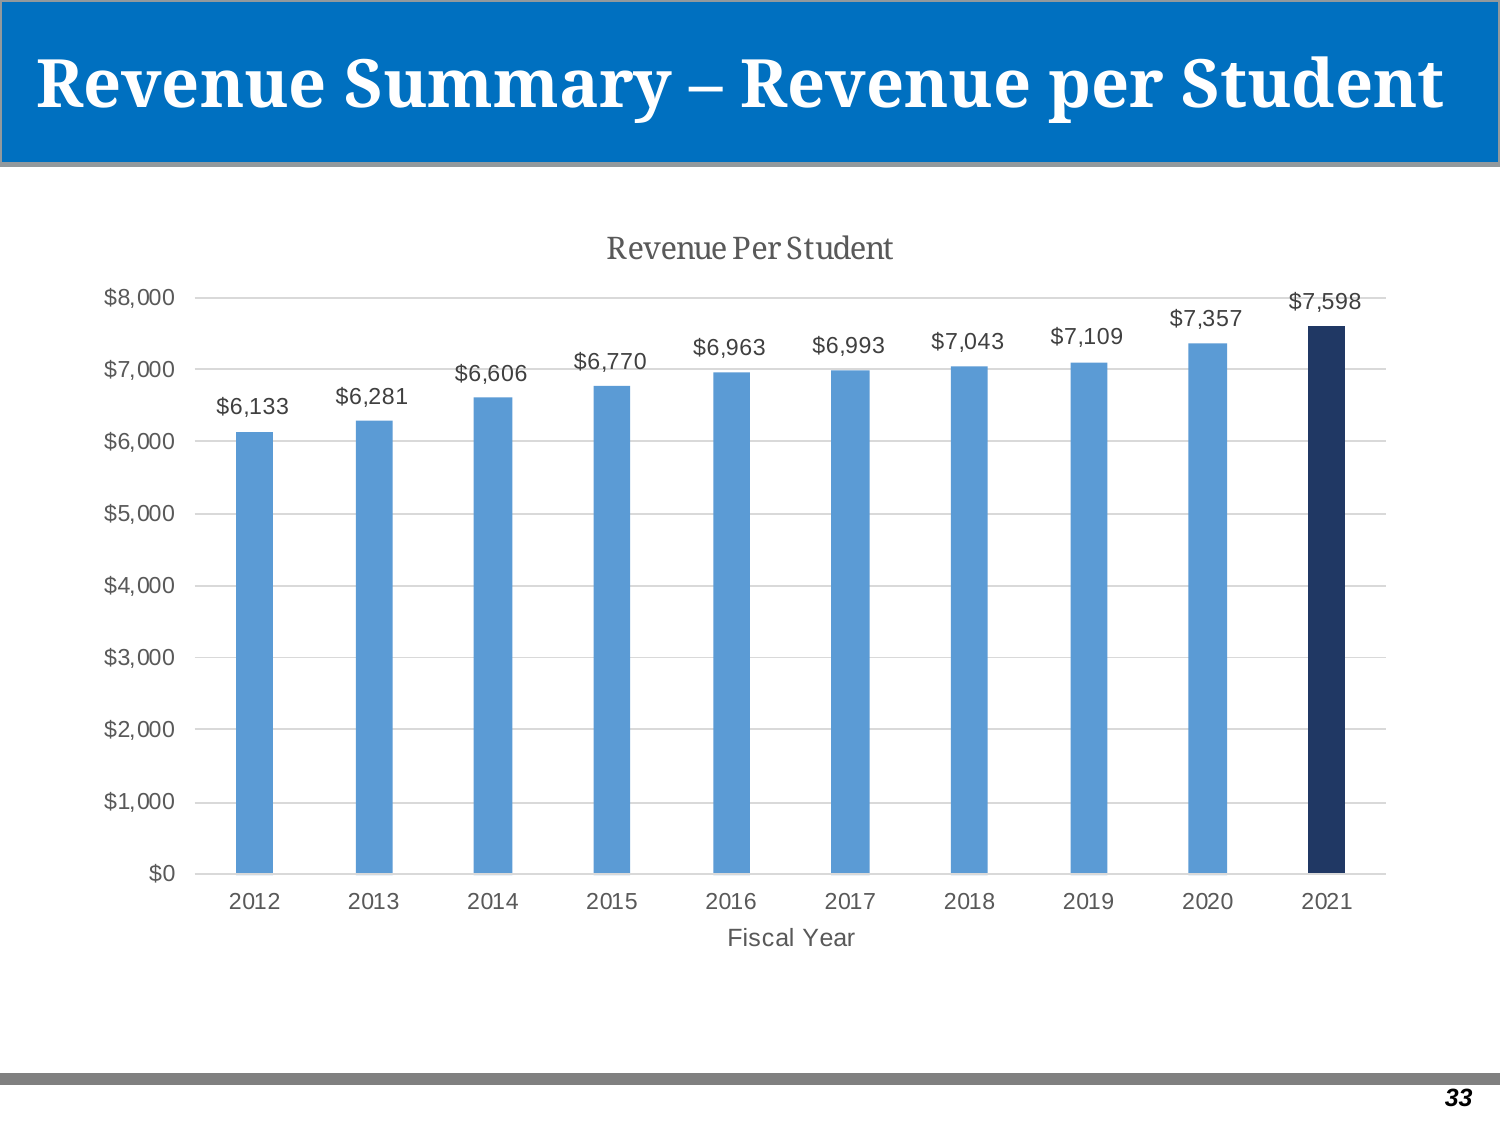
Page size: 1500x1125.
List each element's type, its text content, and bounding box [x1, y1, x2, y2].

slide_number 33 [1137, 1066, 1488, 1125]
picture [87, 209, 1413, 982]
title Revenue Summary – Revenue per Student [21, 0, 1479, 175]
